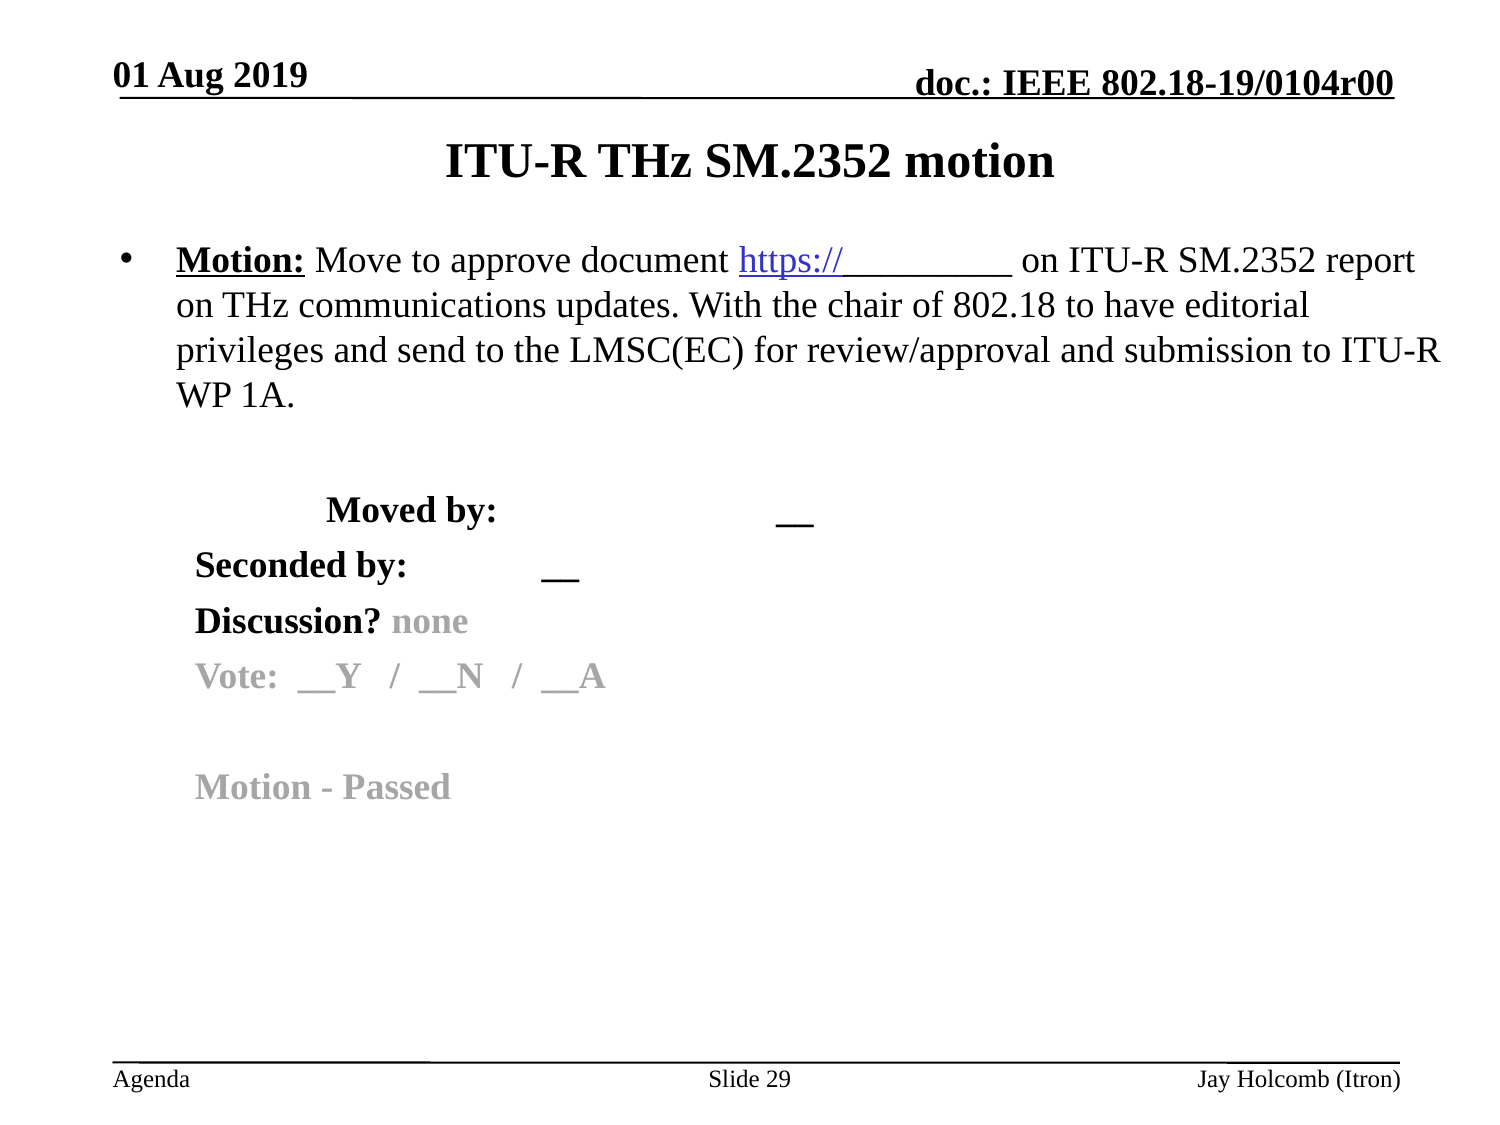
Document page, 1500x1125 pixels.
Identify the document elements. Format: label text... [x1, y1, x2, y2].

slide_number Slide 29 [699, 1061, 800, 1123]
title ITU-R THz SM.2352 motion [112, 100, 1388, 174]
list Motion: Move to approve document https://_________ on ITU-R SM.2352 report on THz communications updates. With the chair of 802.18 to have editorial privileges and send to the LMSC(EC) for review/approval and submission to ITU-R WP 1A. Moved by: __ Seconded by: __ Discussion? none Vote: __Y / __N / __A Motion - Passed [104, 174, 1476, 1063]
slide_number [112, 49, 488, 95]
footer Jay Holcomb (Itron) [878, 1061, 1402, 1093]
